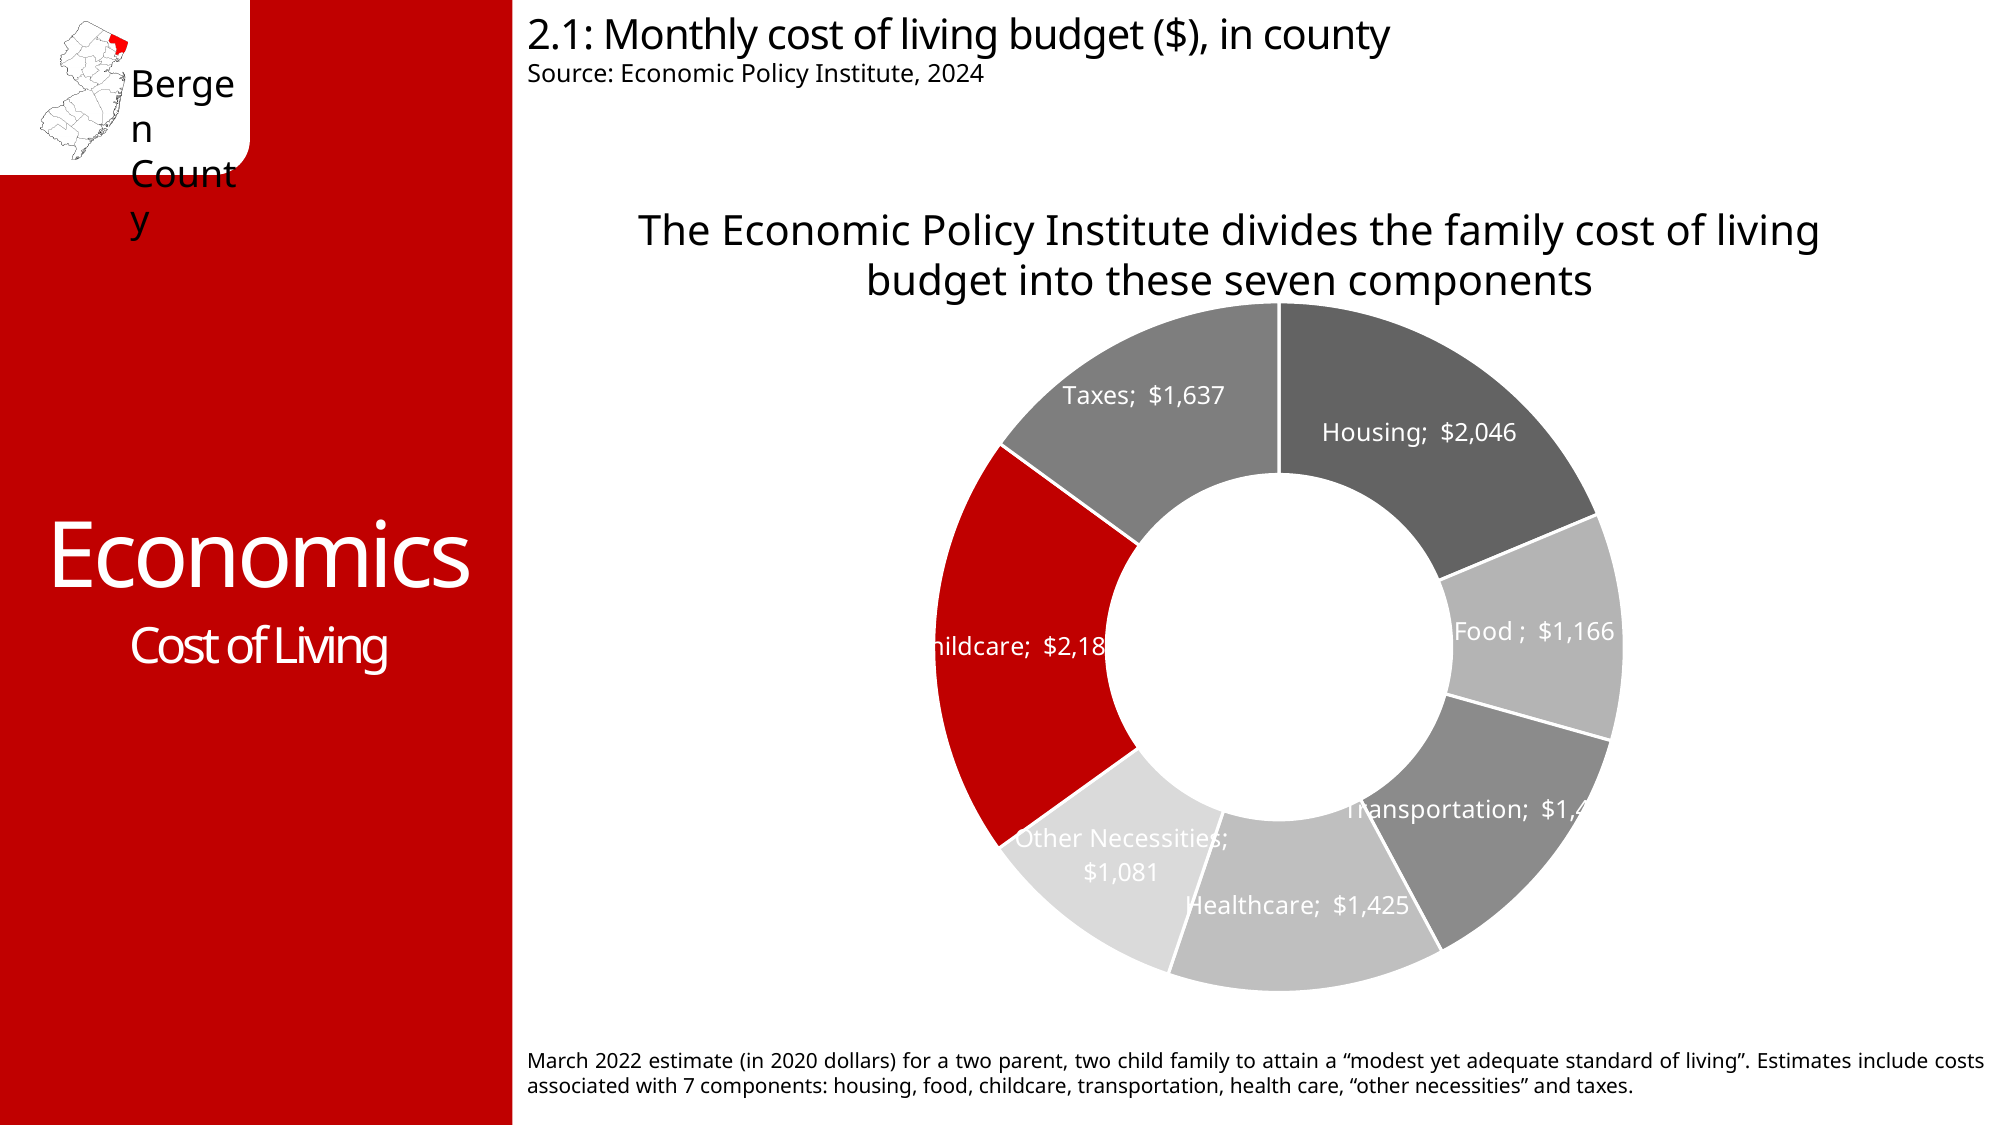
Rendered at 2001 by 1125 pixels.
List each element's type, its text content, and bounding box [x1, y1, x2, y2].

text_box March 2022 estimate (in 2020 dollars) for a two parent, two child family to attain a “modest yet adequate standard of living”. Estimates include costs associated with 7 components: housing, food, childcare, transportation, health care, “other necessities” and taxes. [512, 1021, 2000, 1125]
text_box Economics [3, 483, 517, 634]
text_box The Economic Policy Institute divides the family cost of living budget into these seven components [584, 196, 1875, 312]
chart [749, 287, 1788, 1008]
picture [40, 21, 128, 160]
text_box Source: Economic Policy Institute, 2024 [512, 50, 1891, 95]
text_box Cost of Living [4, 571, 517, 723]
text_box 2.1: Monthly cost of living budget ($), in county [512, 0, 1992, 65]
